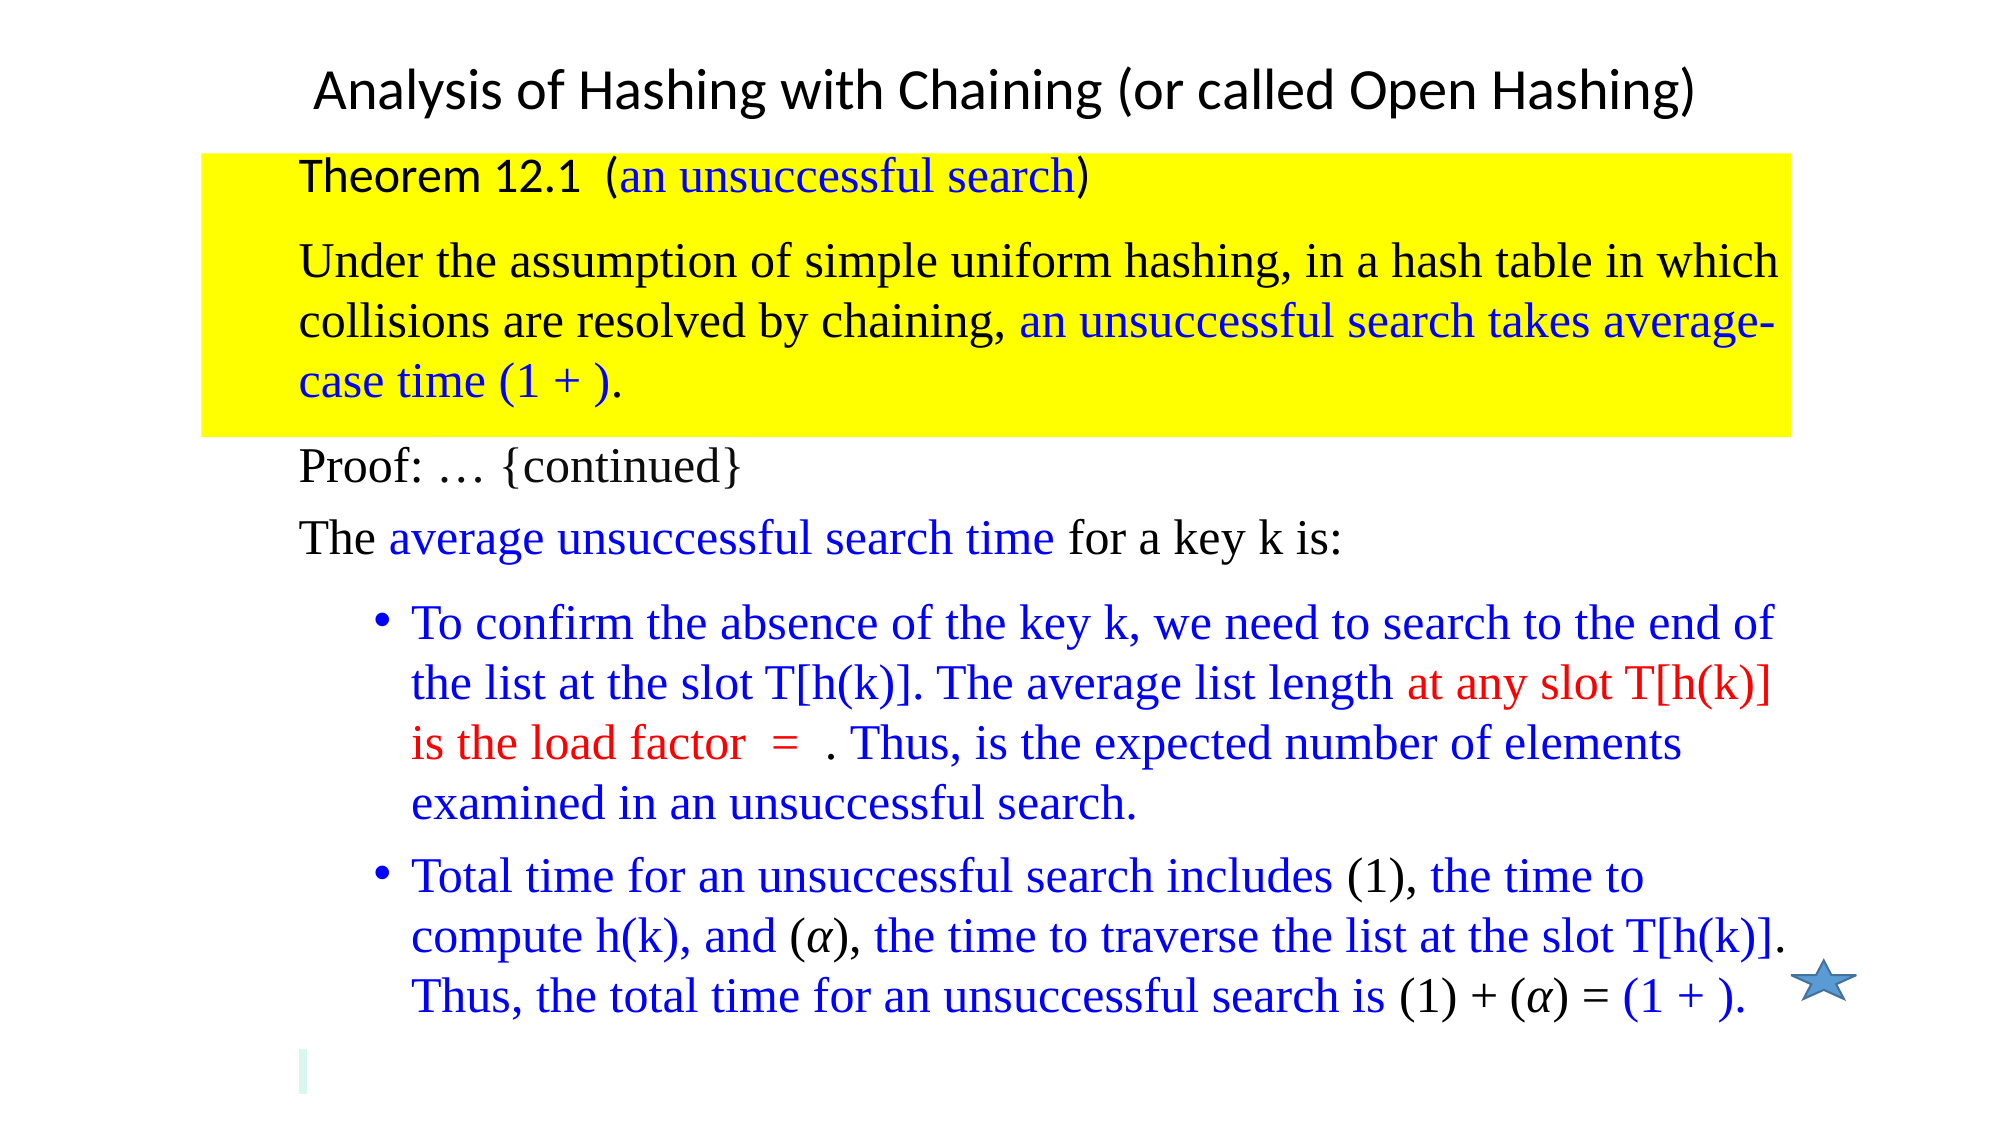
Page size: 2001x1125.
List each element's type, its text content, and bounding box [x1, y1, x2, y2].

title Analysis of Hashing with Chaining (or called Open Hashing) [298, 15, 1799, 166]
text_box [201, 153, 1792, 438]
text_box [1790, 958, 1857, 1002]
